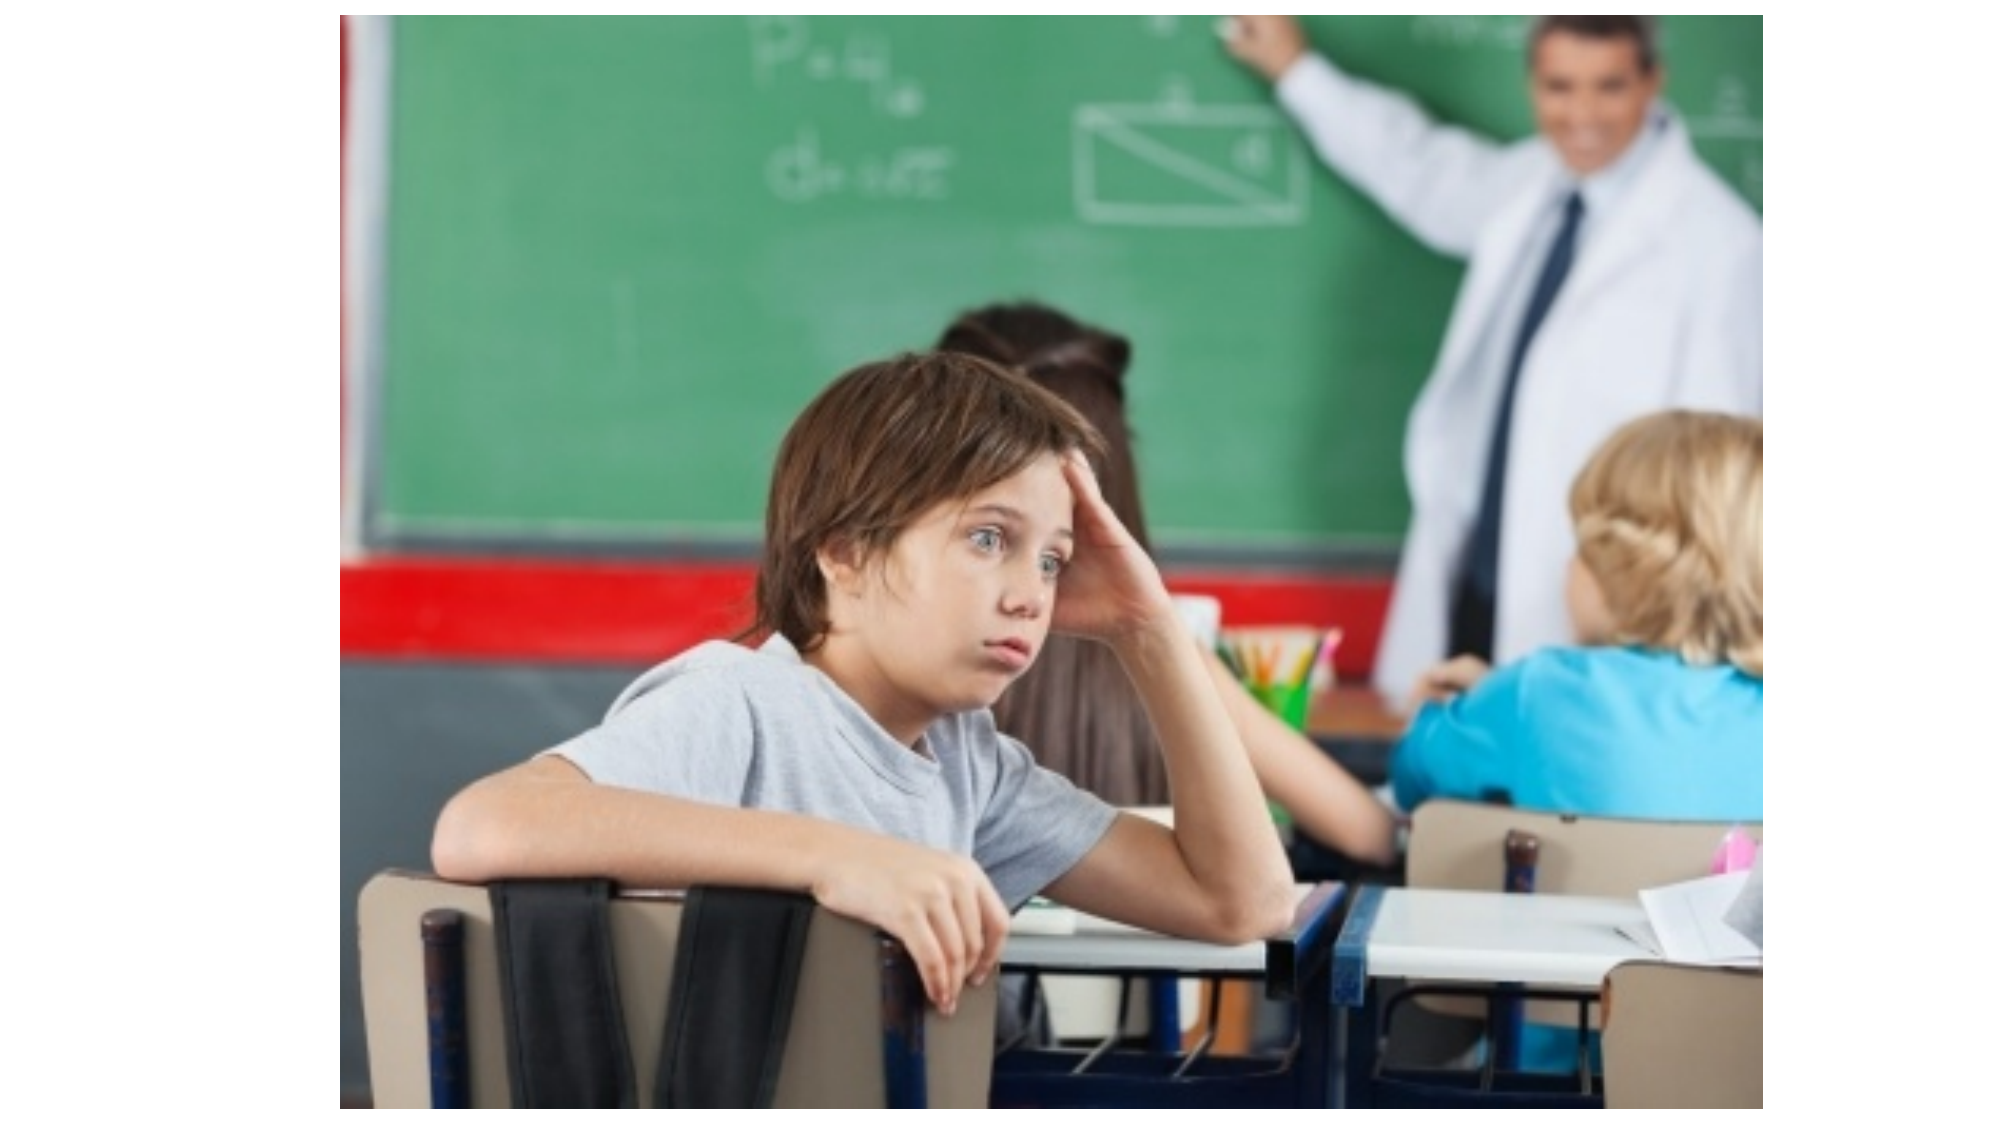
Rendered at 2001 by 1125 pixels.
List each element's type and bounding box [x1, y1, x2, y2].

picture [340, 15, 1763, 1110]
